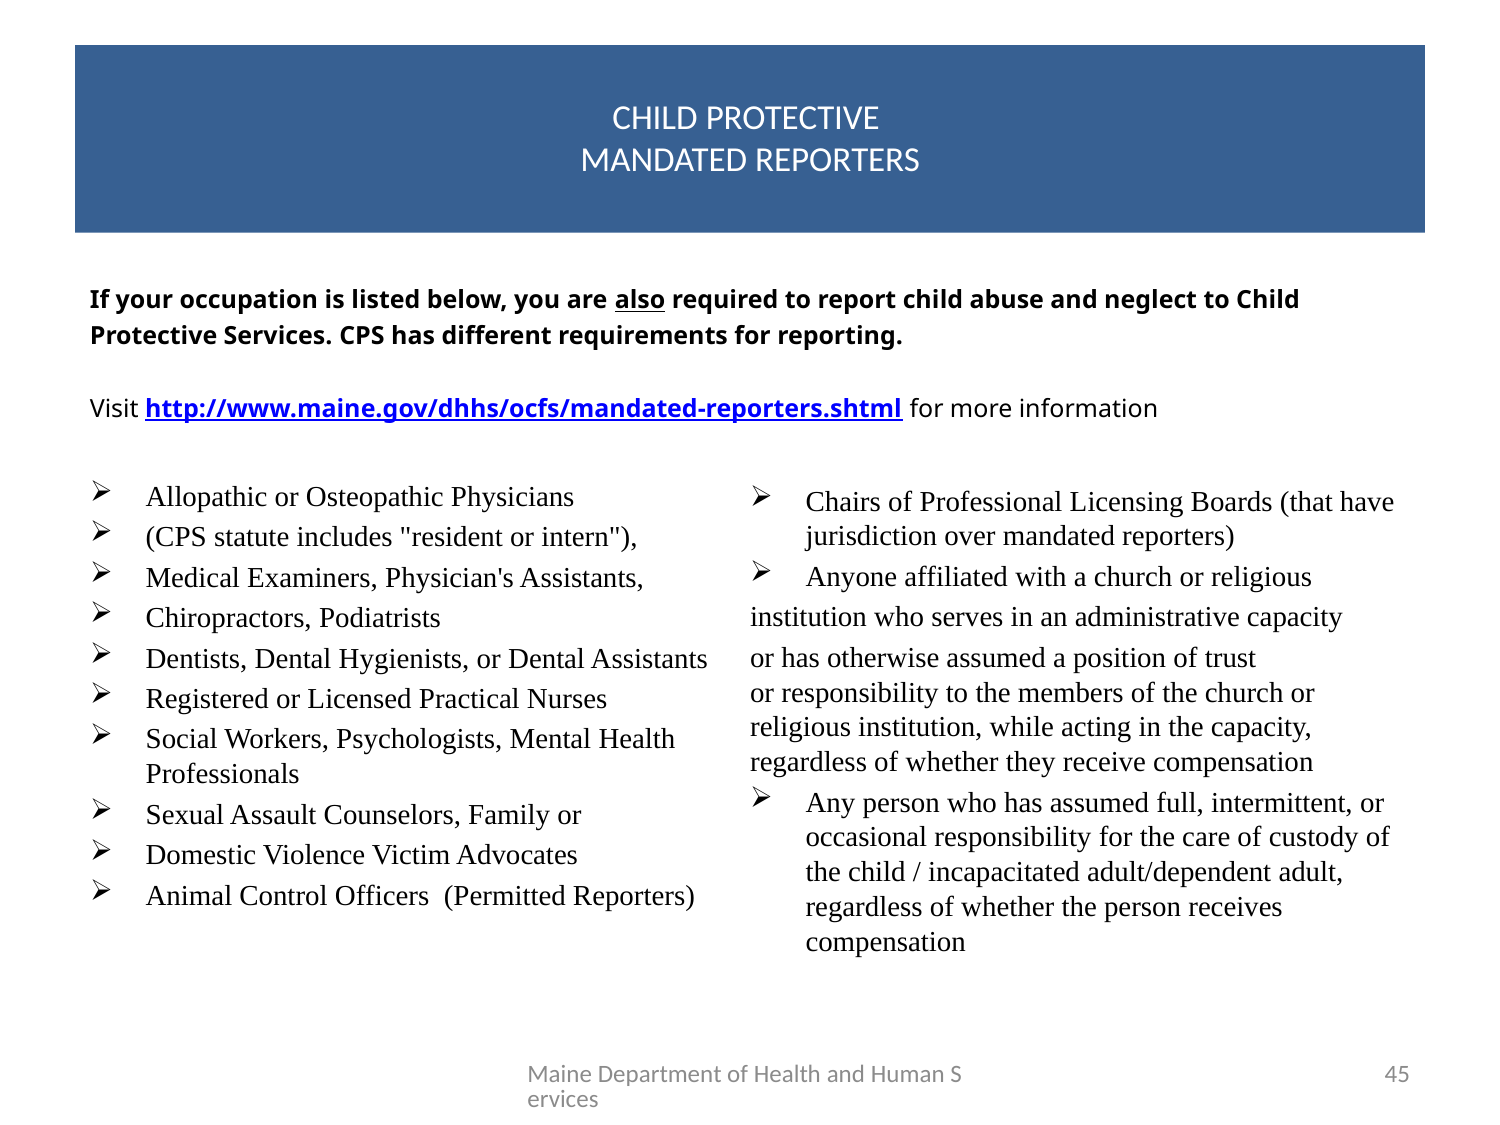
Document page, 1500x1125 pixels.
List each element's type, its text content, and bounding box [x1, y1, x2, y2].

text_box If your occupation is listed below, you are also required to report child abuse and neglect to Child Protective Services. CPS has different requirements for reporting. Visit http://www.maine.gov/dhhs/ocfs/mandated-reporters.shtml for more information [74, 270, 1425, 434]
title CHILD PROTECTIVE MANDATED REPORTERS [75, 45, 1425, 233]
list Allopathic or Osteopathic Physicians (CPS statute includes "resident or intern"), Medical Examiners, Physician's Assistants, Chiropractors, Podiatrists Dentists, Dental Hygienists, or Dental Assistants Registered or Licensed Practical Nurses Social Workers, Psychologists, Mental Health Professionals Sexual Assault Counselors, Family or Domestic Violence Victim Advocates Animal Control Officers (Permitted Reporters) Chairs of Professional Licensing Boards (that have jurisdiction over mandated reporters) Anyone affiliated with a church or religious institution who serves in an administrative capacity or has otherwise assumed a position of trust or responsibility to the members of the church or religious institution, while acting in the capacity, regardless of whether they receive compensation Any person who has assumed full, intermittent, or occasional responsibility for the care of custody of the child / incapacitated adult/dependent adult, regardless of whether the person receives compensation [75, 434, 1425, 1005]
slide_number 45 [1074, 1042, 1425, 1103]
footer Maine Department of Health and Human Services [512, 1042, 988, 1103]
